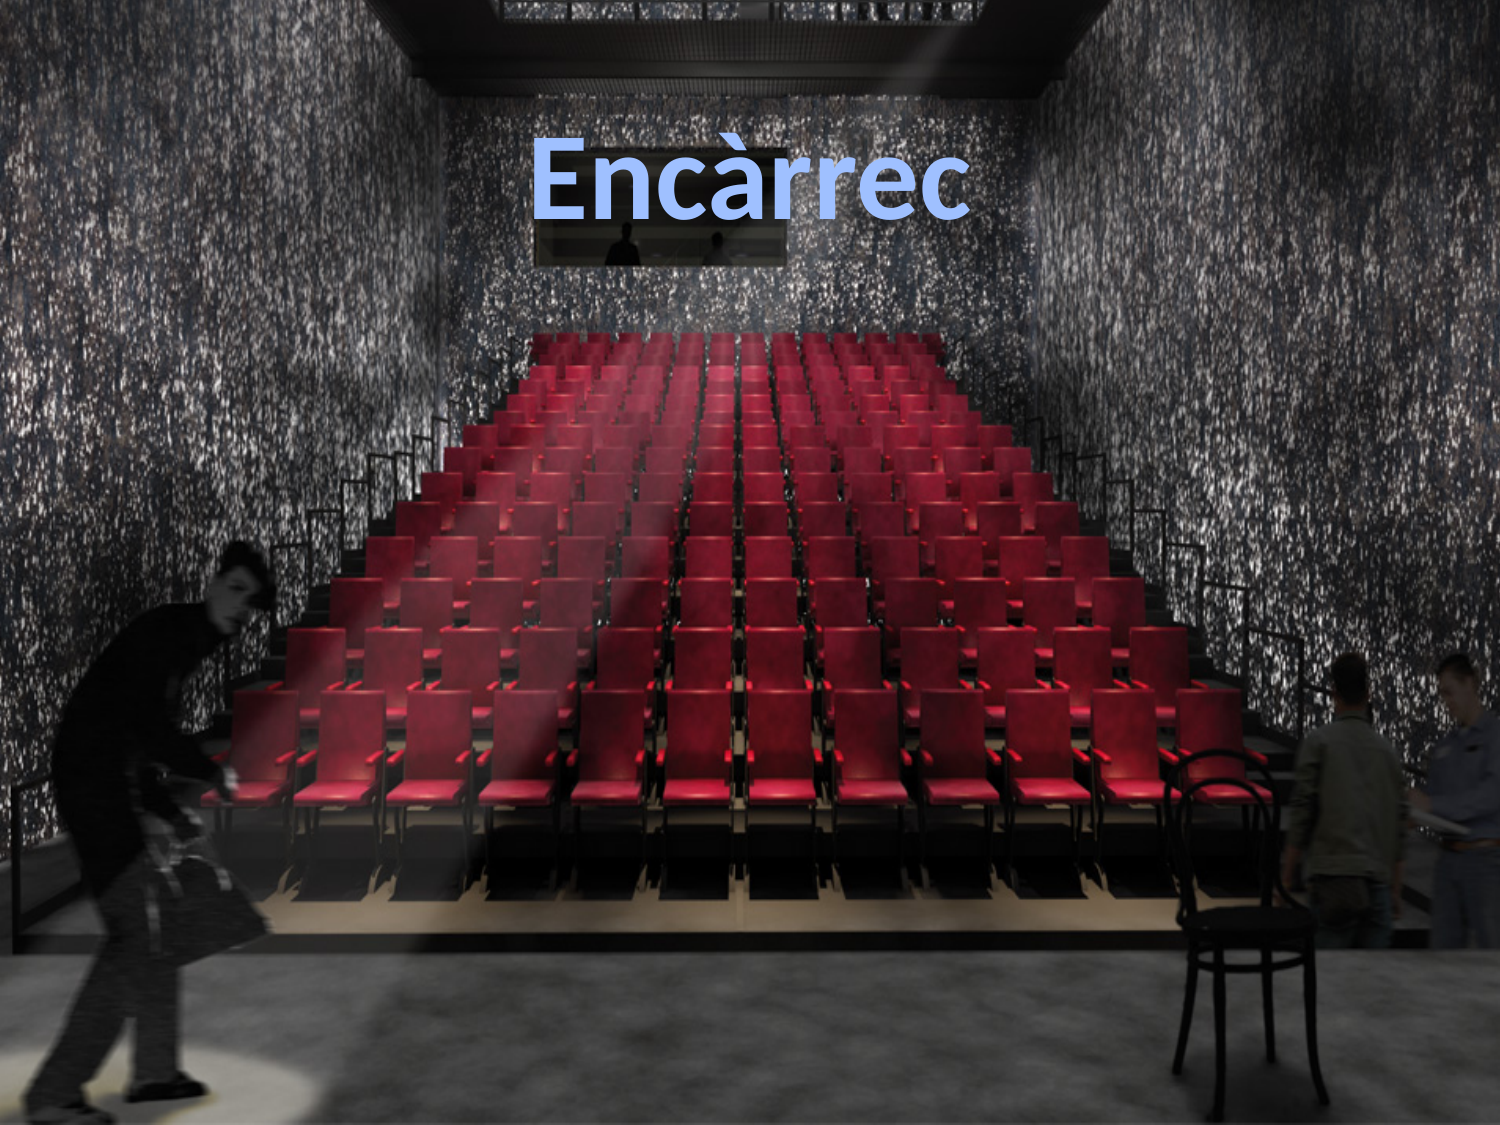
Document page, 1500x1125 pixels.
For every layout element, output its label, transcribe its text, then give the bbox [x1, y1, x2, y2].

text_box Encàrrec [512, 86, 987, 252]
picture [0, 0, 1500, 1125]
